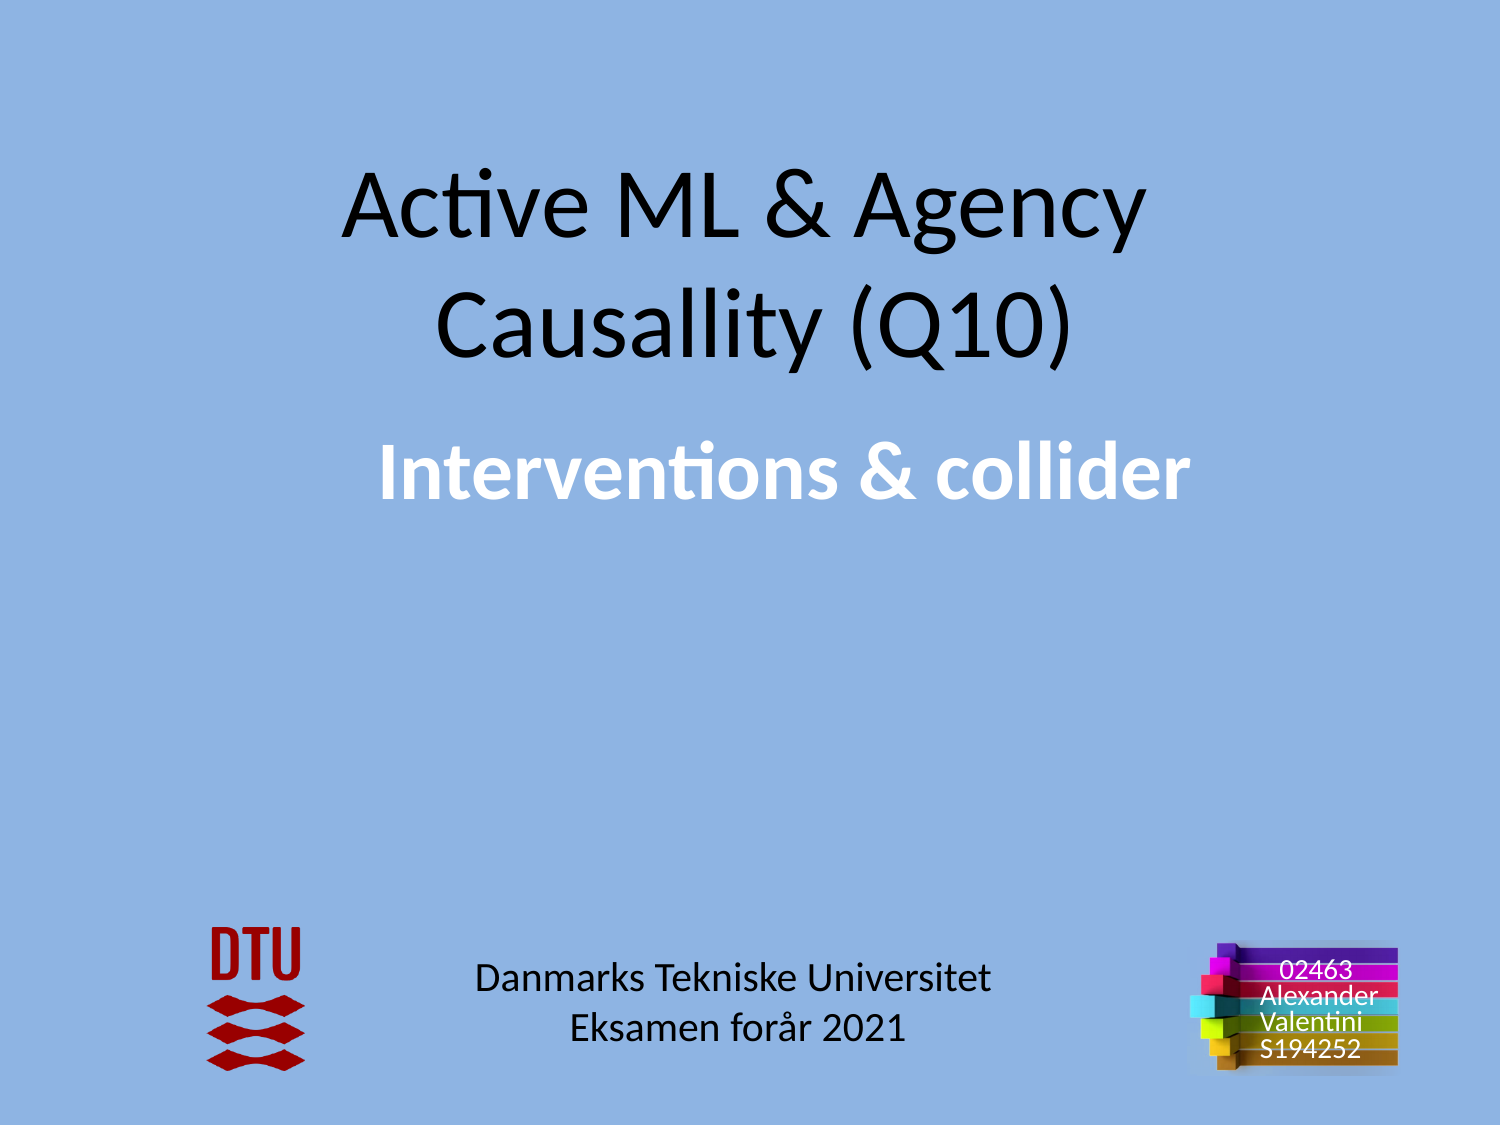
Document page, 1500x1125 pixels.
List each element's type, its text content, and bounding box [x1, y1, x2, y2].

picture [1186, 940, 1401, 1077]
text_box 02463 Alexander Valentini S194252 [1245, 951, 1421, 1116]
title Active ML & Agency Causallity (Q10) [76, 137, 1436, 379]
picture [206, 927, 305, 1071]
text_box Danmarks Tekniske Universitet Eksamen forår 2021 [407, 942, 1069, 1058]
subtitle Interventions & collider [183, 408, 1388, 681]
